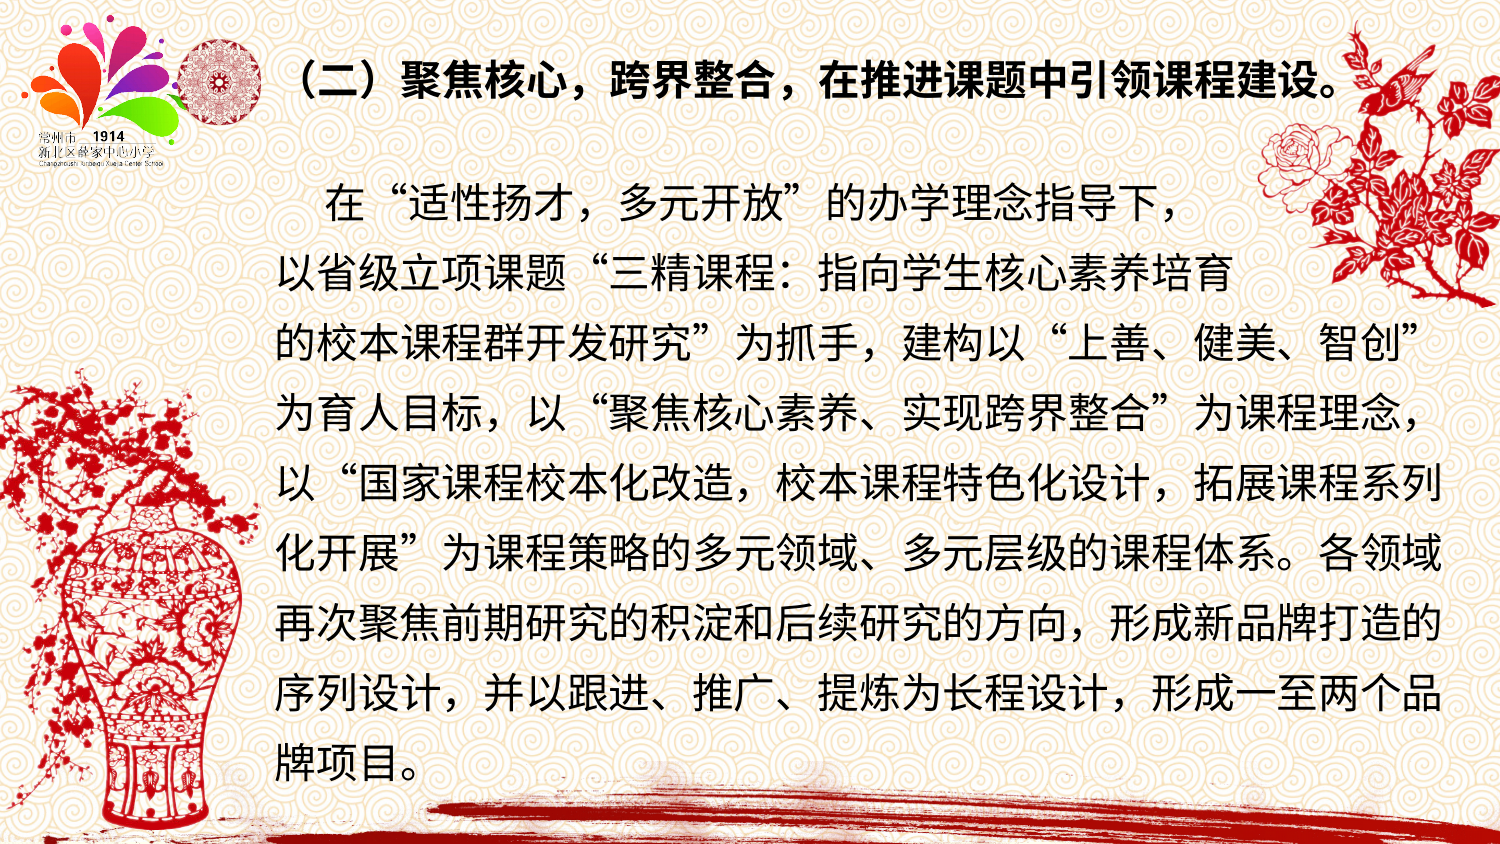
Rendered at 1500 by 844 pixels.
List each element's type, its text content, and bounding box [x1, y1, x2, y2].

picture [0, 0, 1500, 844]
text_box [177, 39, 1259, 125]
text_box 在“适性扬才，多元开放”的办学理念指导下， 以省级立项课题“三精课程：指向学生核心素养培育 的校本课程群开发研究”为抓手，建构以“上善、健美、智创”为育人目标，以“聚焦核心素养、实现跨界整合”为课程理念，以“国家课程校本化改造，校本课程特色化设计，拓展课程系列化开展”为课程策略的多元领域、多元层级的课程体系。各领域再次聚焦前期研究的积淀和后续研究的方向，形成新品牌打造的序列设计，并以跟进、推广、提炼为长程设计，形成一至两个品牌项目。 [260, 149, 1480, 795]
